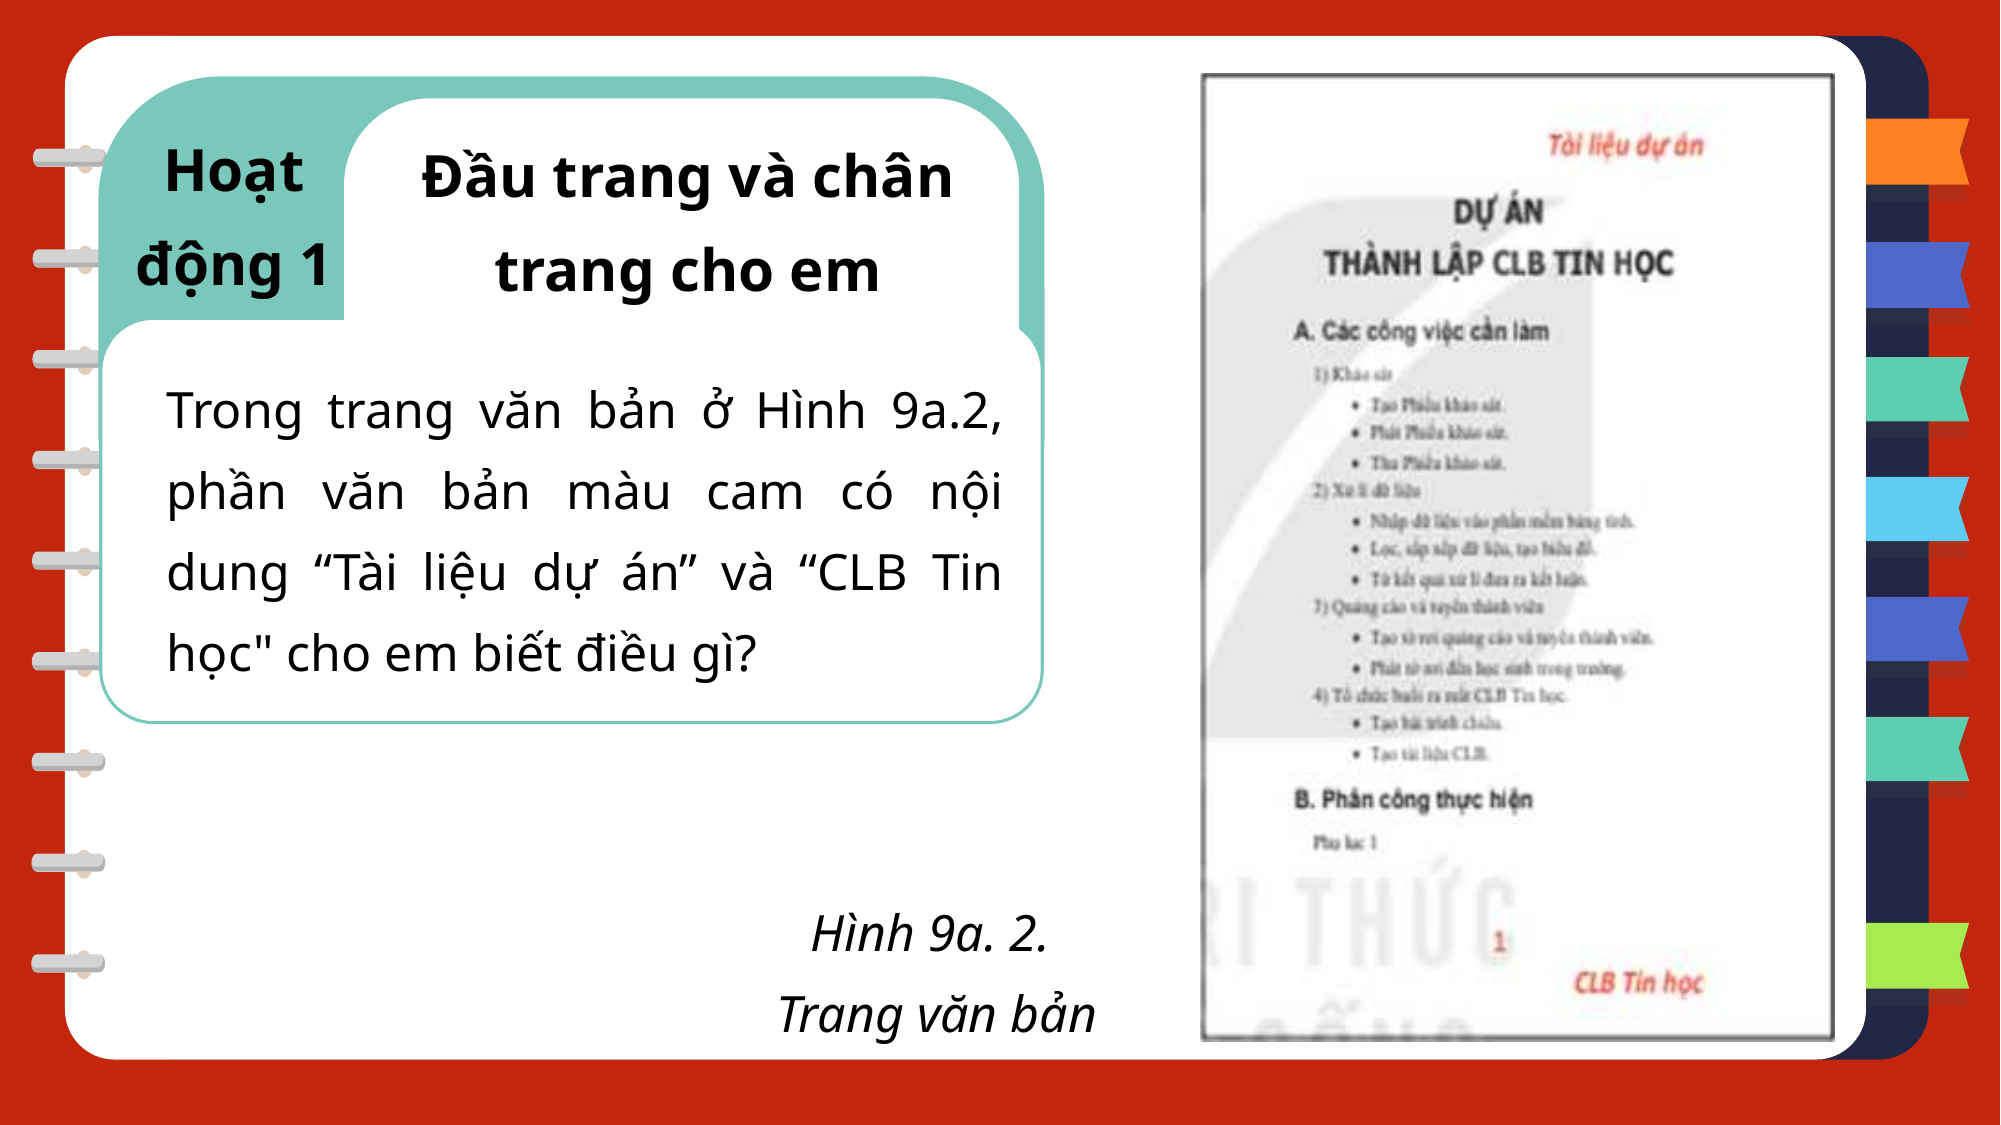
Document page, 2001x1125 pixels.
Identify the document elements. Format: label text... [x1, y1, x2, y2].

picture [1200, 73, 1835, 1042]
text_box Hình 9a. 2. Trang văn bản [687, 872, 1187, 1050]
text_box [100, 78, 1043, 723]
